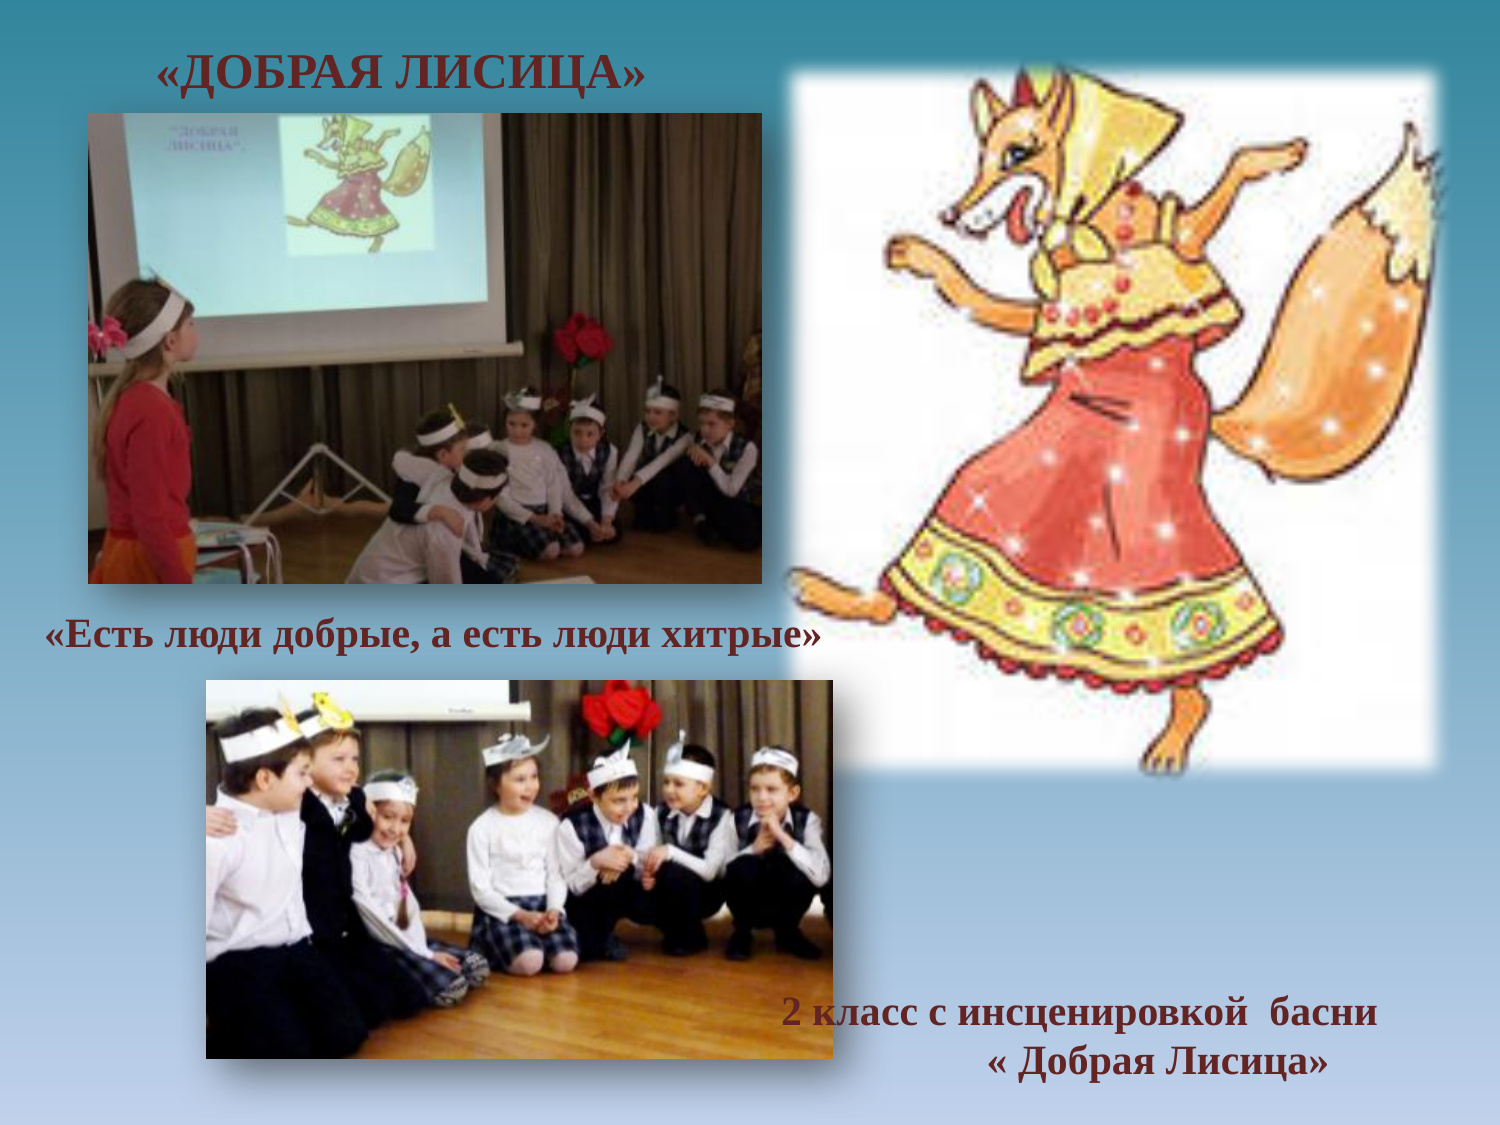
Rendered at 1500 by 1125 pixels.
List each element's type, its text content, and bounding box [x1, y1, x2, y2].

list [773, 54, 1455, 788]
picture [88, 113, 763, 584]
text_box «Есть люди добрые, а есть люди хитрые» [29, 597, 768, 663]
text_box 2 класс с инсценировкой басни « Добрая Лисица» [761, 975, 1471, 1091]
text_box «ДОБРАЯ ЛИСИЦА» [100, 30, 715, 103]
picture [206, 680, 833, 1059]
